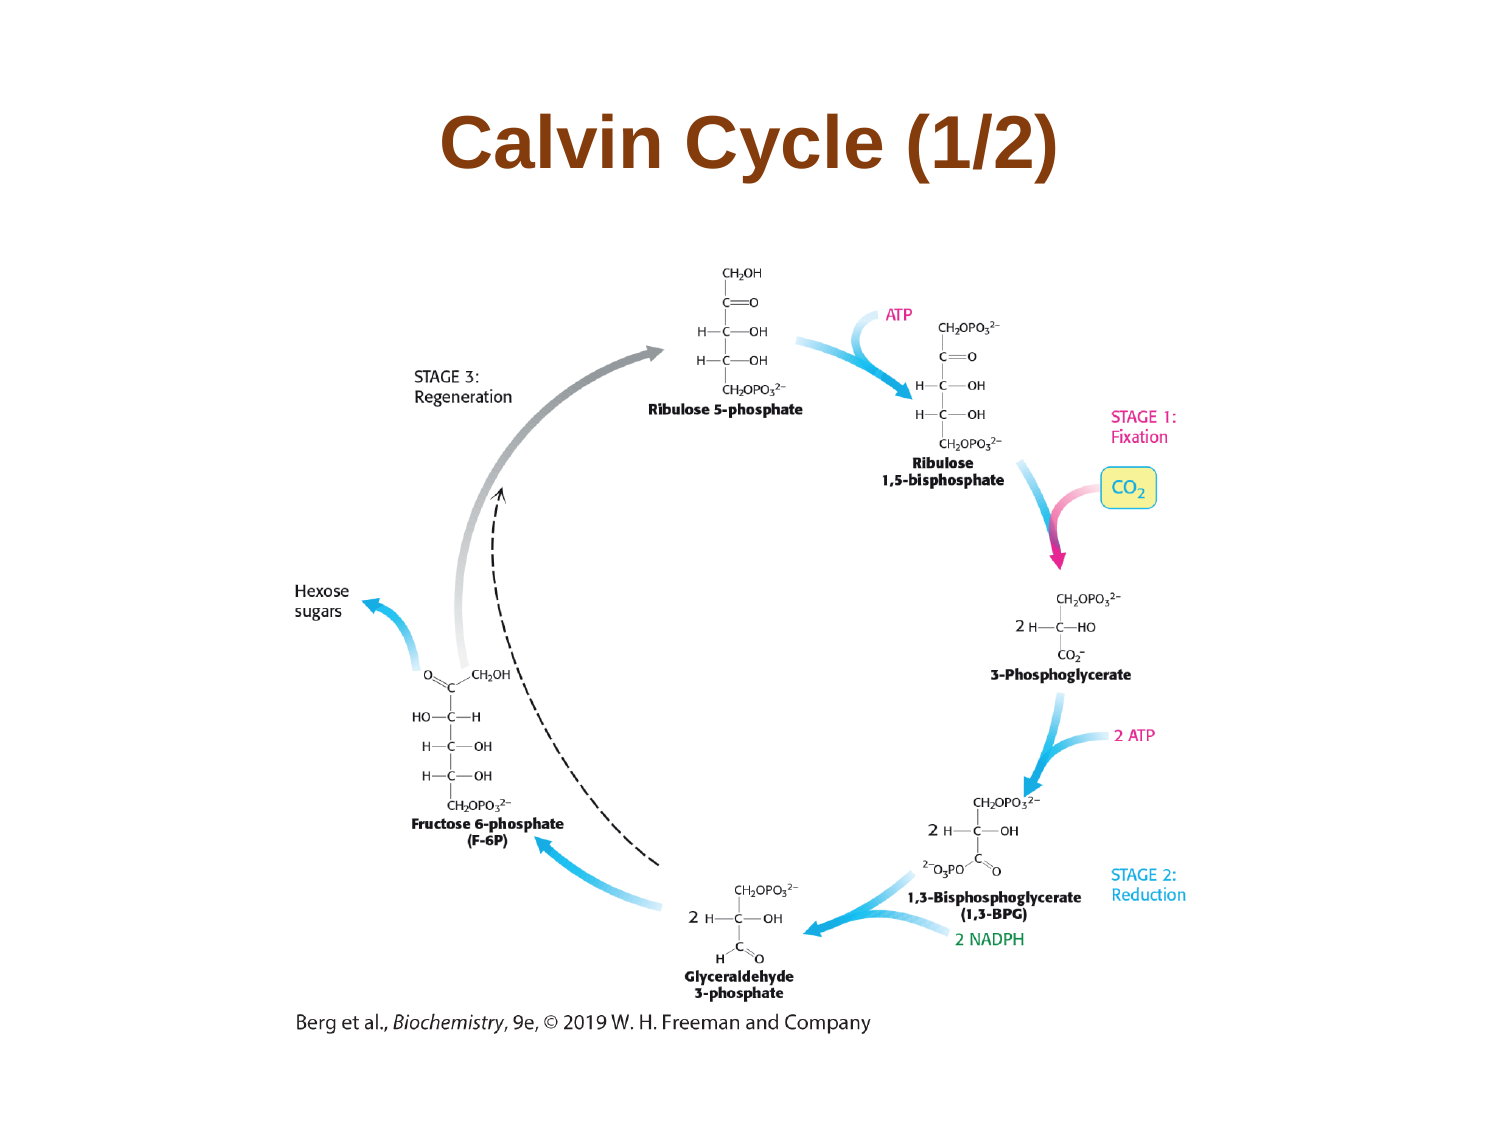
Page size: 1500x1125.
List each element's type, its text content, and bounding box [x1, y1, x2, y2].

picture [199, 266, 1279, 1036]
title Calvin Cycle (1/2) [75, 45, 1425, 233]
